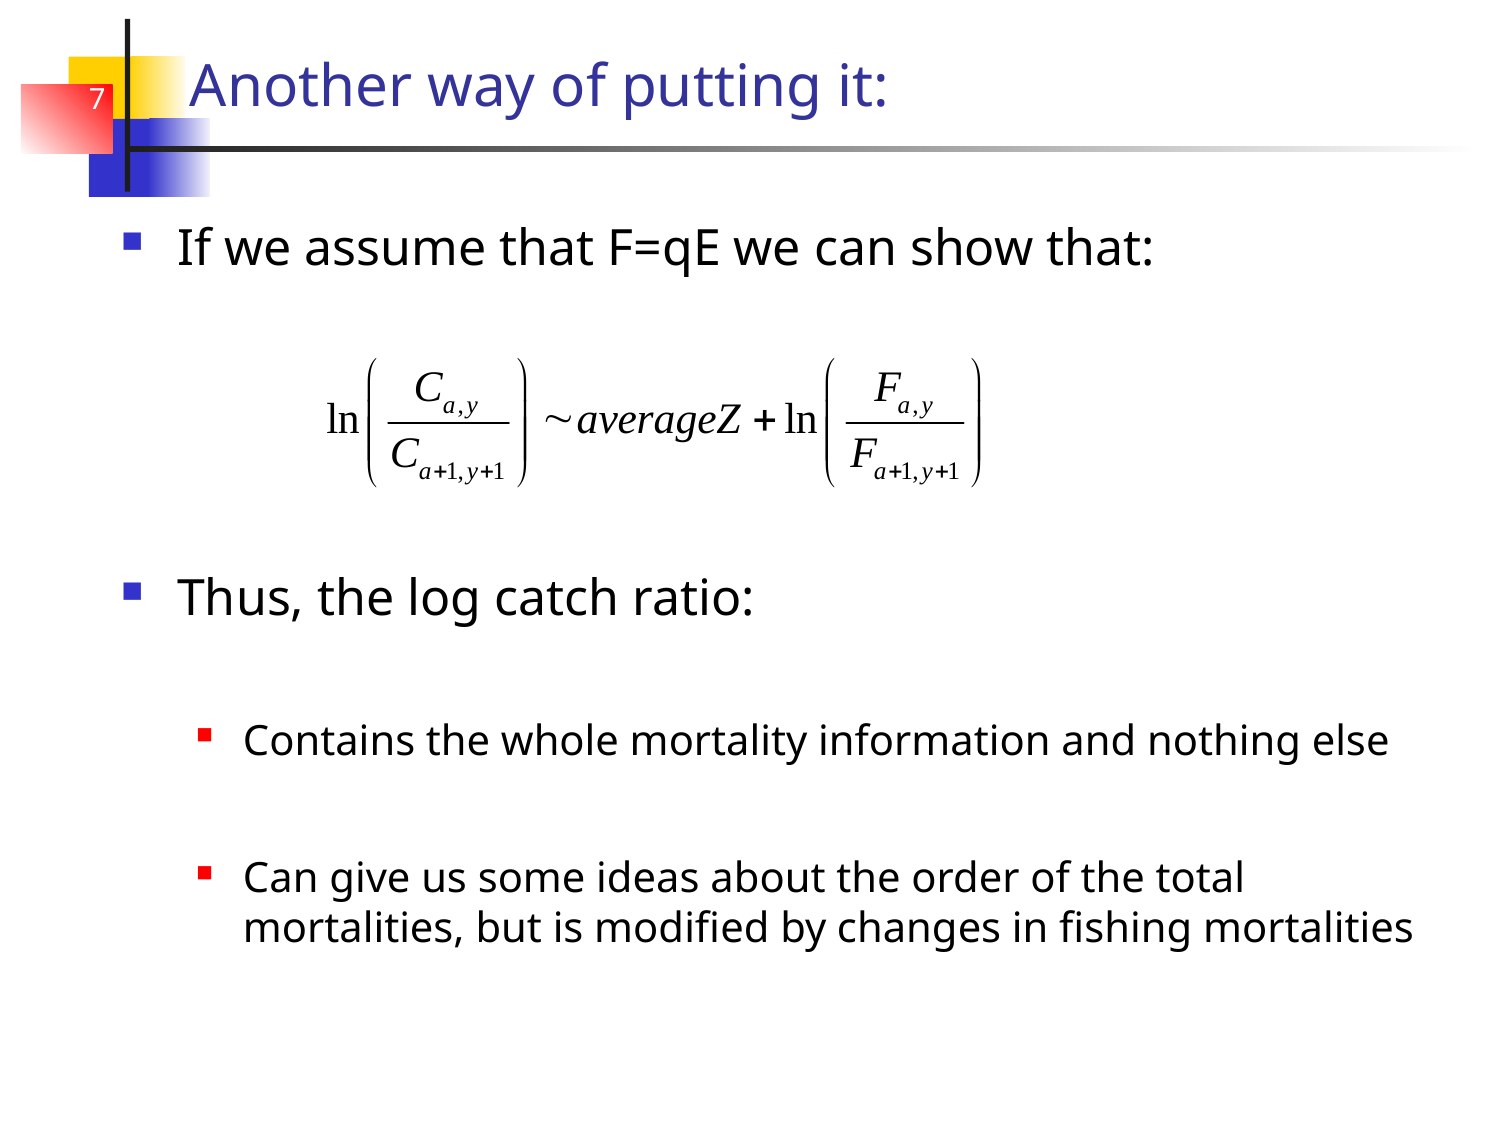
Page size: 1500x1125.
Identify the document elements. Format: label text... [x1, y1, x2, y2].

slide_number 7 [8, 77, 121, 128]
title Another way of putting it: [174, 31, 1468, 126]
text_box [324, 354, 989, 492]
list If we assume that F=qE we can show that: Thus, the log catch ratio: Contains the whole mortality information and nothing else Can give us some ideas about the order of the total mortalities, but is modified by changes in fishing mortalities [106, 208, 1463, 1063]
